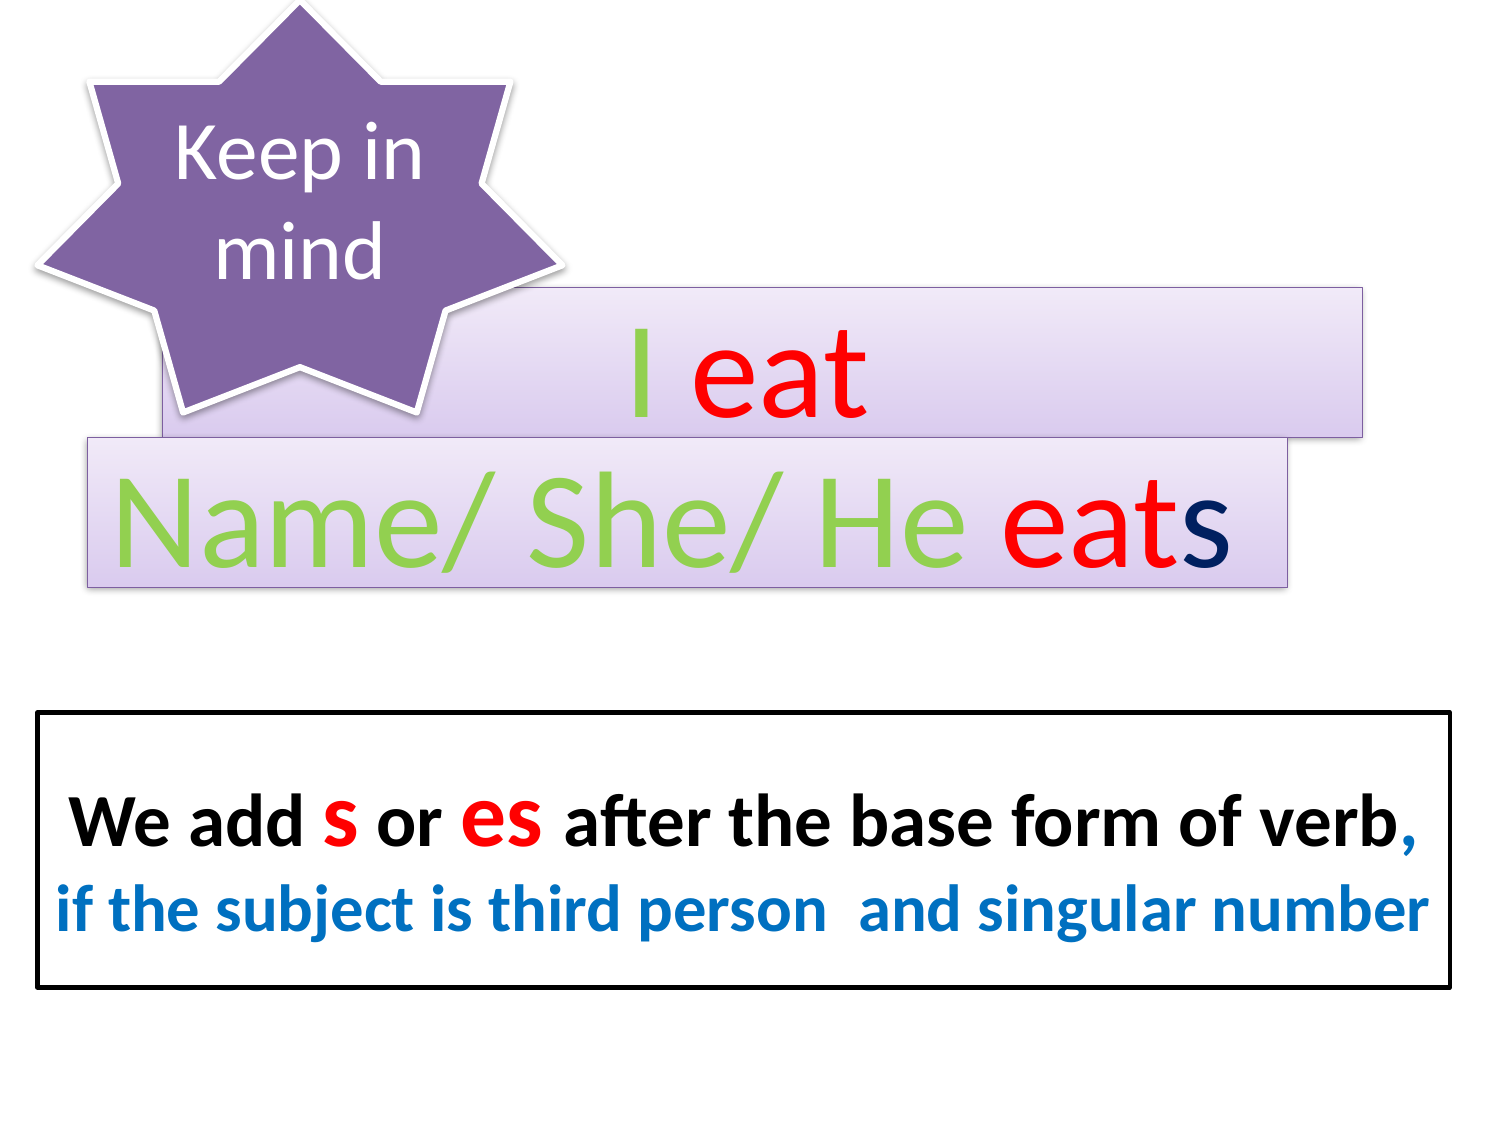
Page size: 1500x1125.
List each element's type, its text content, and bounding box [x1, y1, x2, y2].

text_box I eat [162, 287, 1363, 438]
text_box Name/ She/ He eats [87, 437, 1288, 588]
text_box Keep in mind [34, 0, 566, 416]
text_box We add s or es after the base form of verb, if the subject is third person and singular number [35, 710, 1452, 990]
